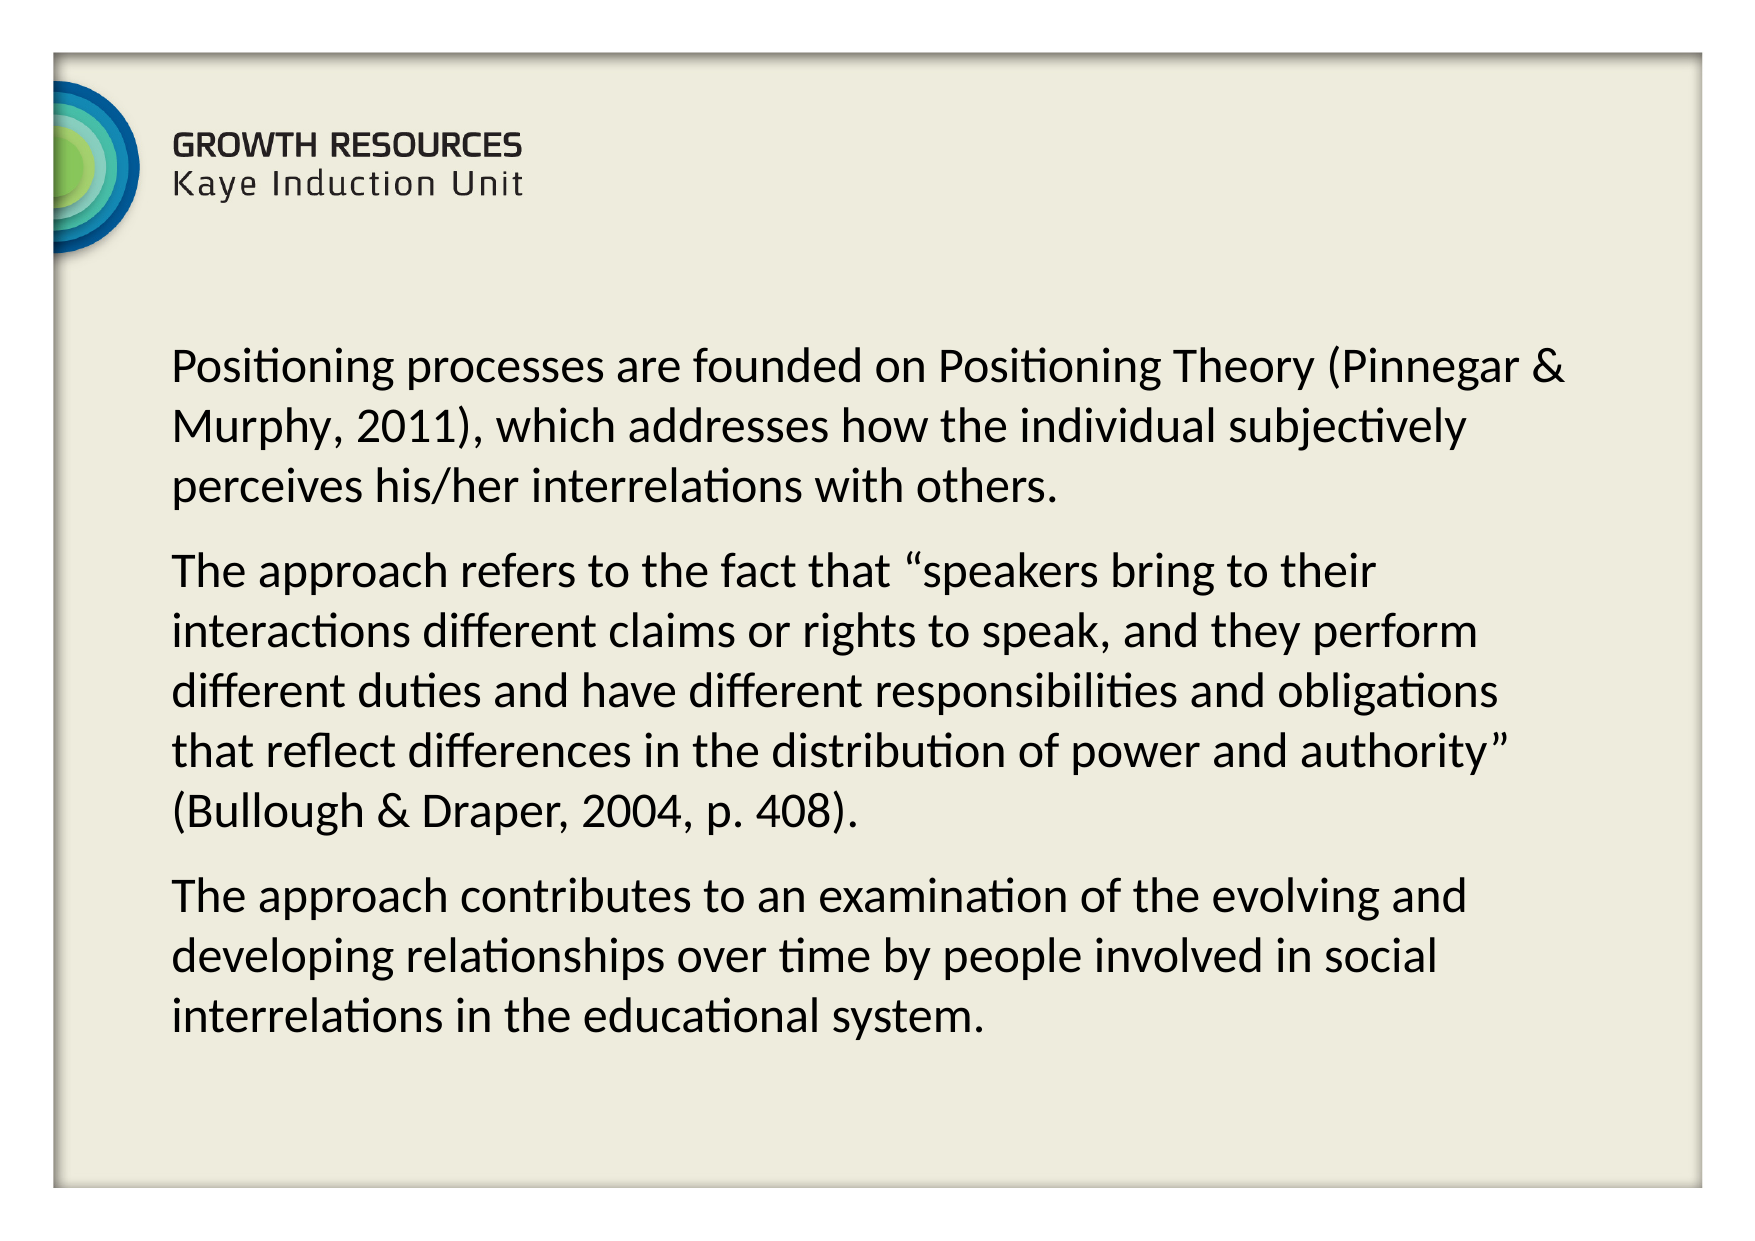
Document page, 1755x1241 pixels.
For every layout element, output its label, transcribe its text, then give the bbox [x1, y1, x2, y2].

text_box Positioning processes are founded on Positioning Theory (Pinnegar & Murphy, 2011), which addresses how the individual subjectively perceives his/her interrelations with others. The approach refers to the fact that “speakers bring to their interactions different claims or rights to speak, and they perform different duties and have different responsibilities and obligations that reflect differences in the distribution of power and authority” (Bullough & Draper, 2004, p. 408). The approach contributes to an examination of the evolving and developing relationships over time by people involved in social interrelations in the educational system. [156, 324, 1598, 1050]
picture [0, 0, 1755, 1241]
